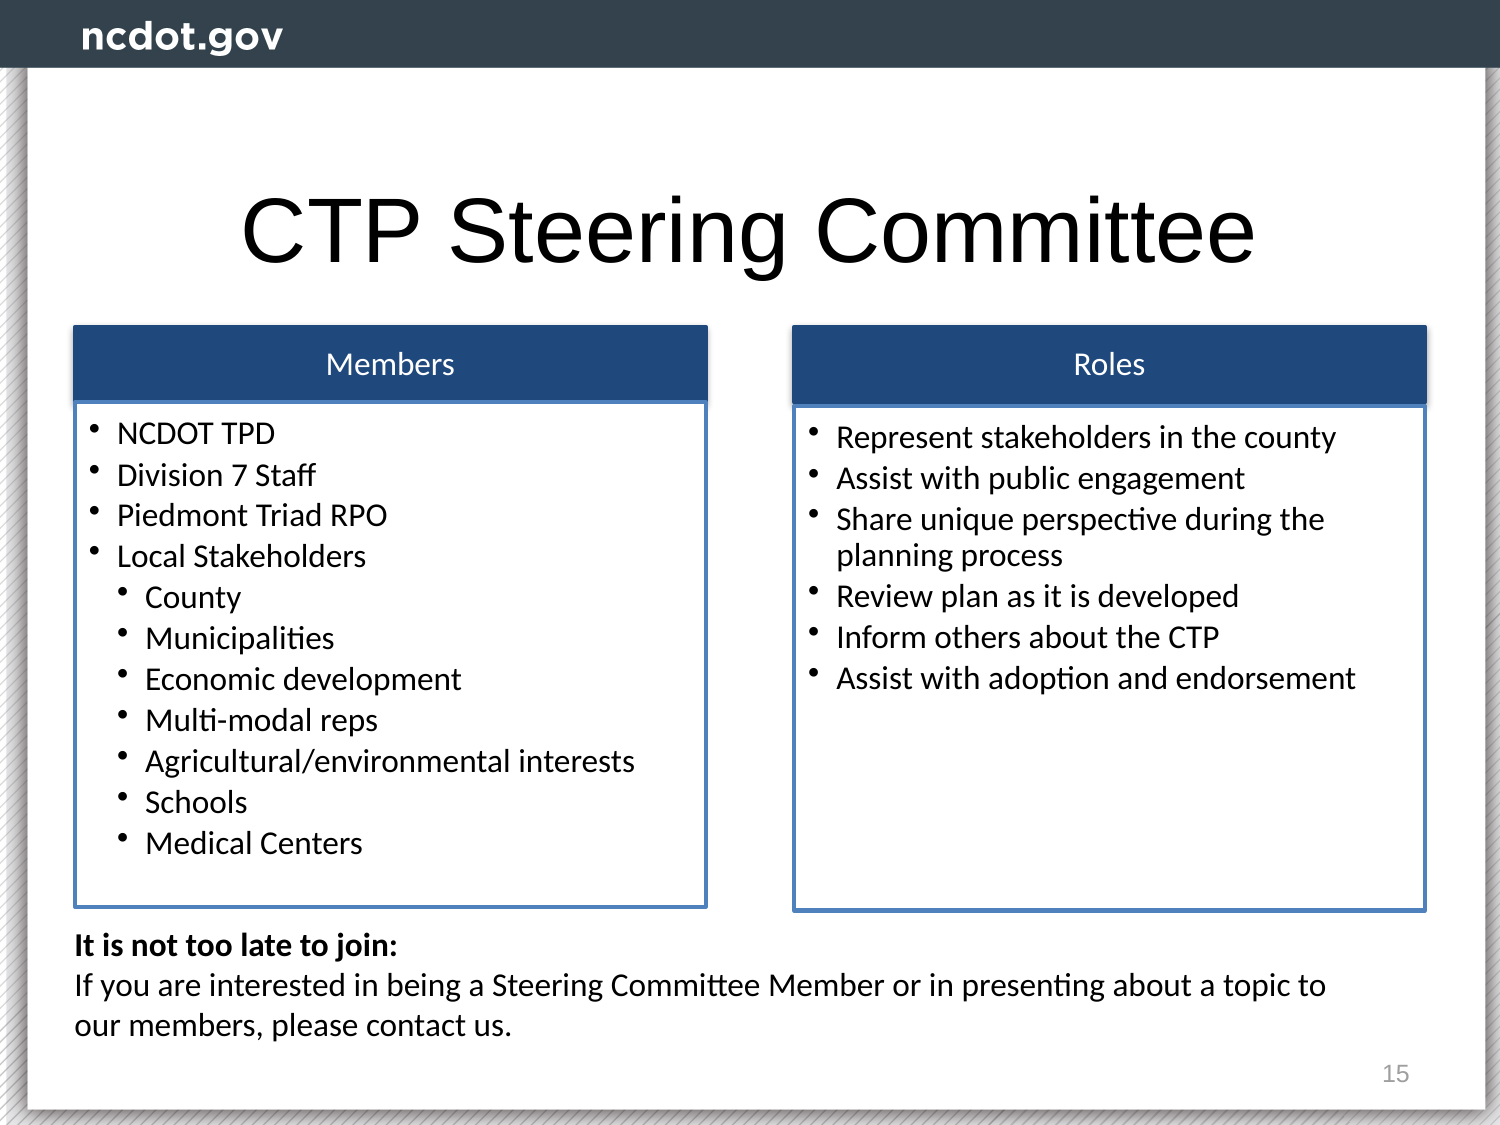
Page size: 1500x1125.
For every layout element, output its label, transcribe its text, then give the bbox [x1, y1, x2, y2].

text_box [74, 312, 1426, 921]
title CTP Steering Committee [75, 132, 1425, 312]
picture [0, 0, 1500, 1125]
slide_number 15 [1335, 1042, 1425, 1103]
text_box It is not too late to join: If you are interested in being a Steering Committee Member or in presenting about a topic to our members, please contact us. [59, 915, 1357, 1051]
